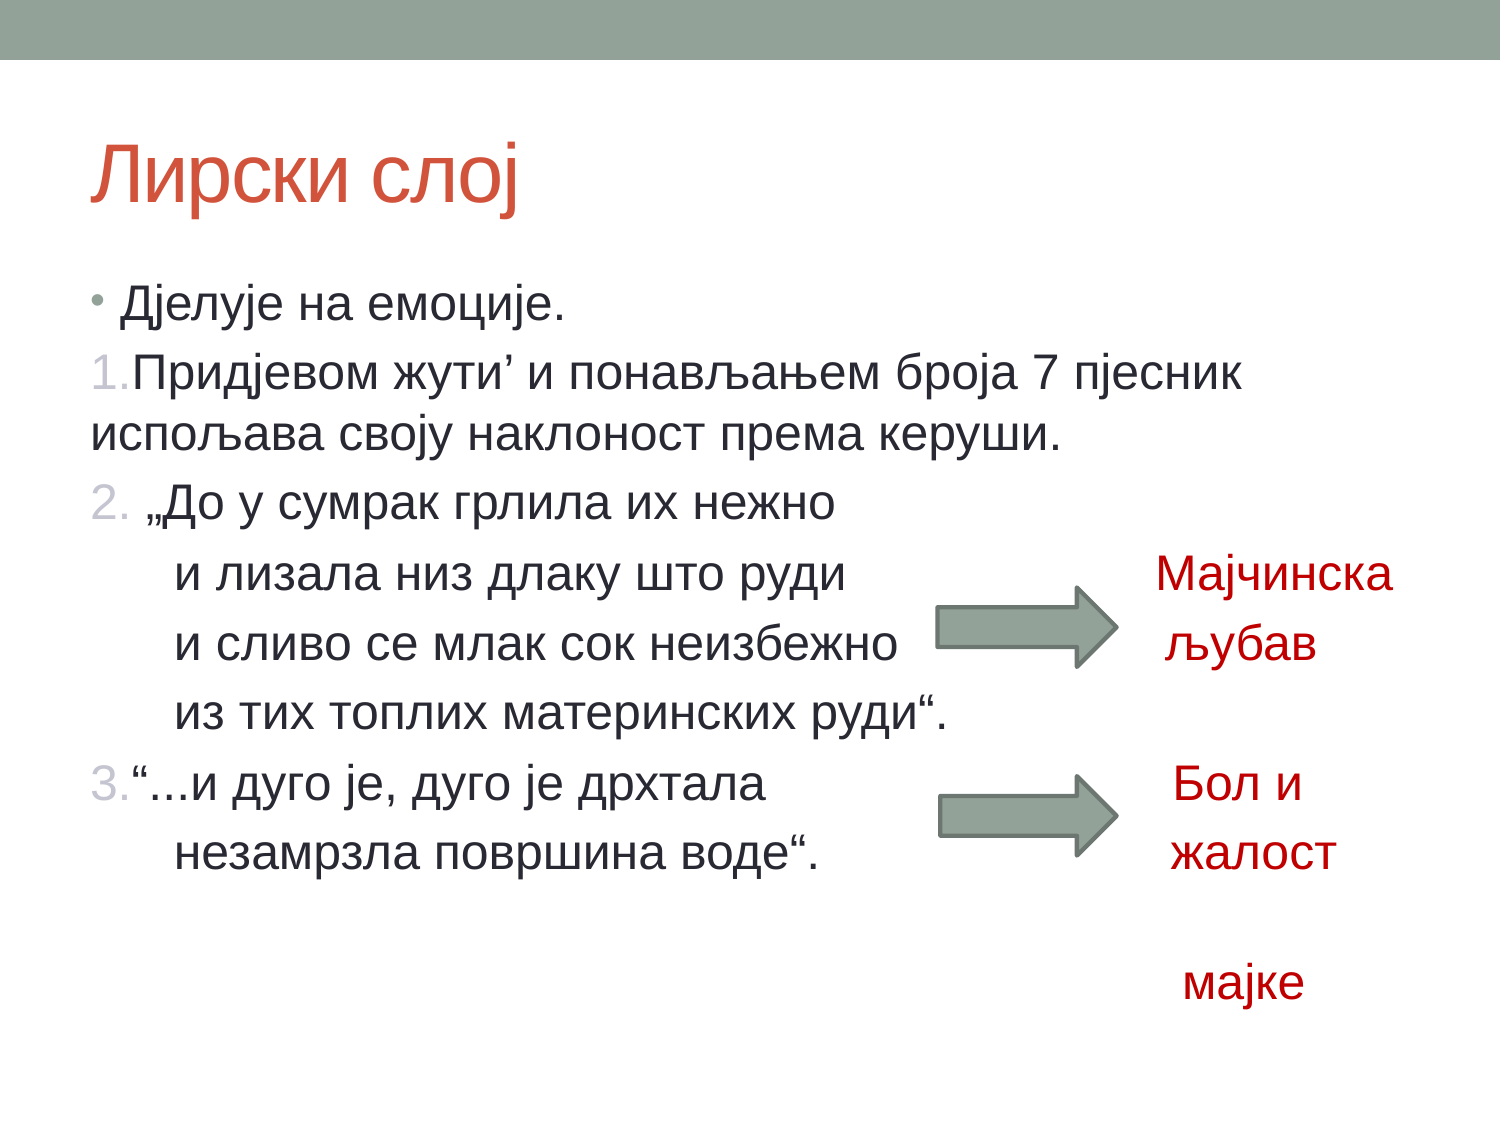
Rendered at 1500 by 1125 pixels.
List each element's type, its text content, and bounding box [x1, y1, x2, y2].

list Дјелује на емоције. 1.Придјевом жути’ и понављањем броја 7 пјесник испољава своју наклоност према керуши. 2. „До у сумрак грлила их нежно и лизала низ длаку што руди Мајчинска и сливо се млак сок неизбежно љубав из тих топлих материнских руди“. 3.“...и дуго је, дуго је дрхтала Бол и незамрзла површина воде“. жалост мајке [75, 262, 1425, 1100]
text_box [938, 774, 1119, 858]
text_box [935, 585, 1119, 669]
title Лирски слој [75, 87, 1425, 250]
